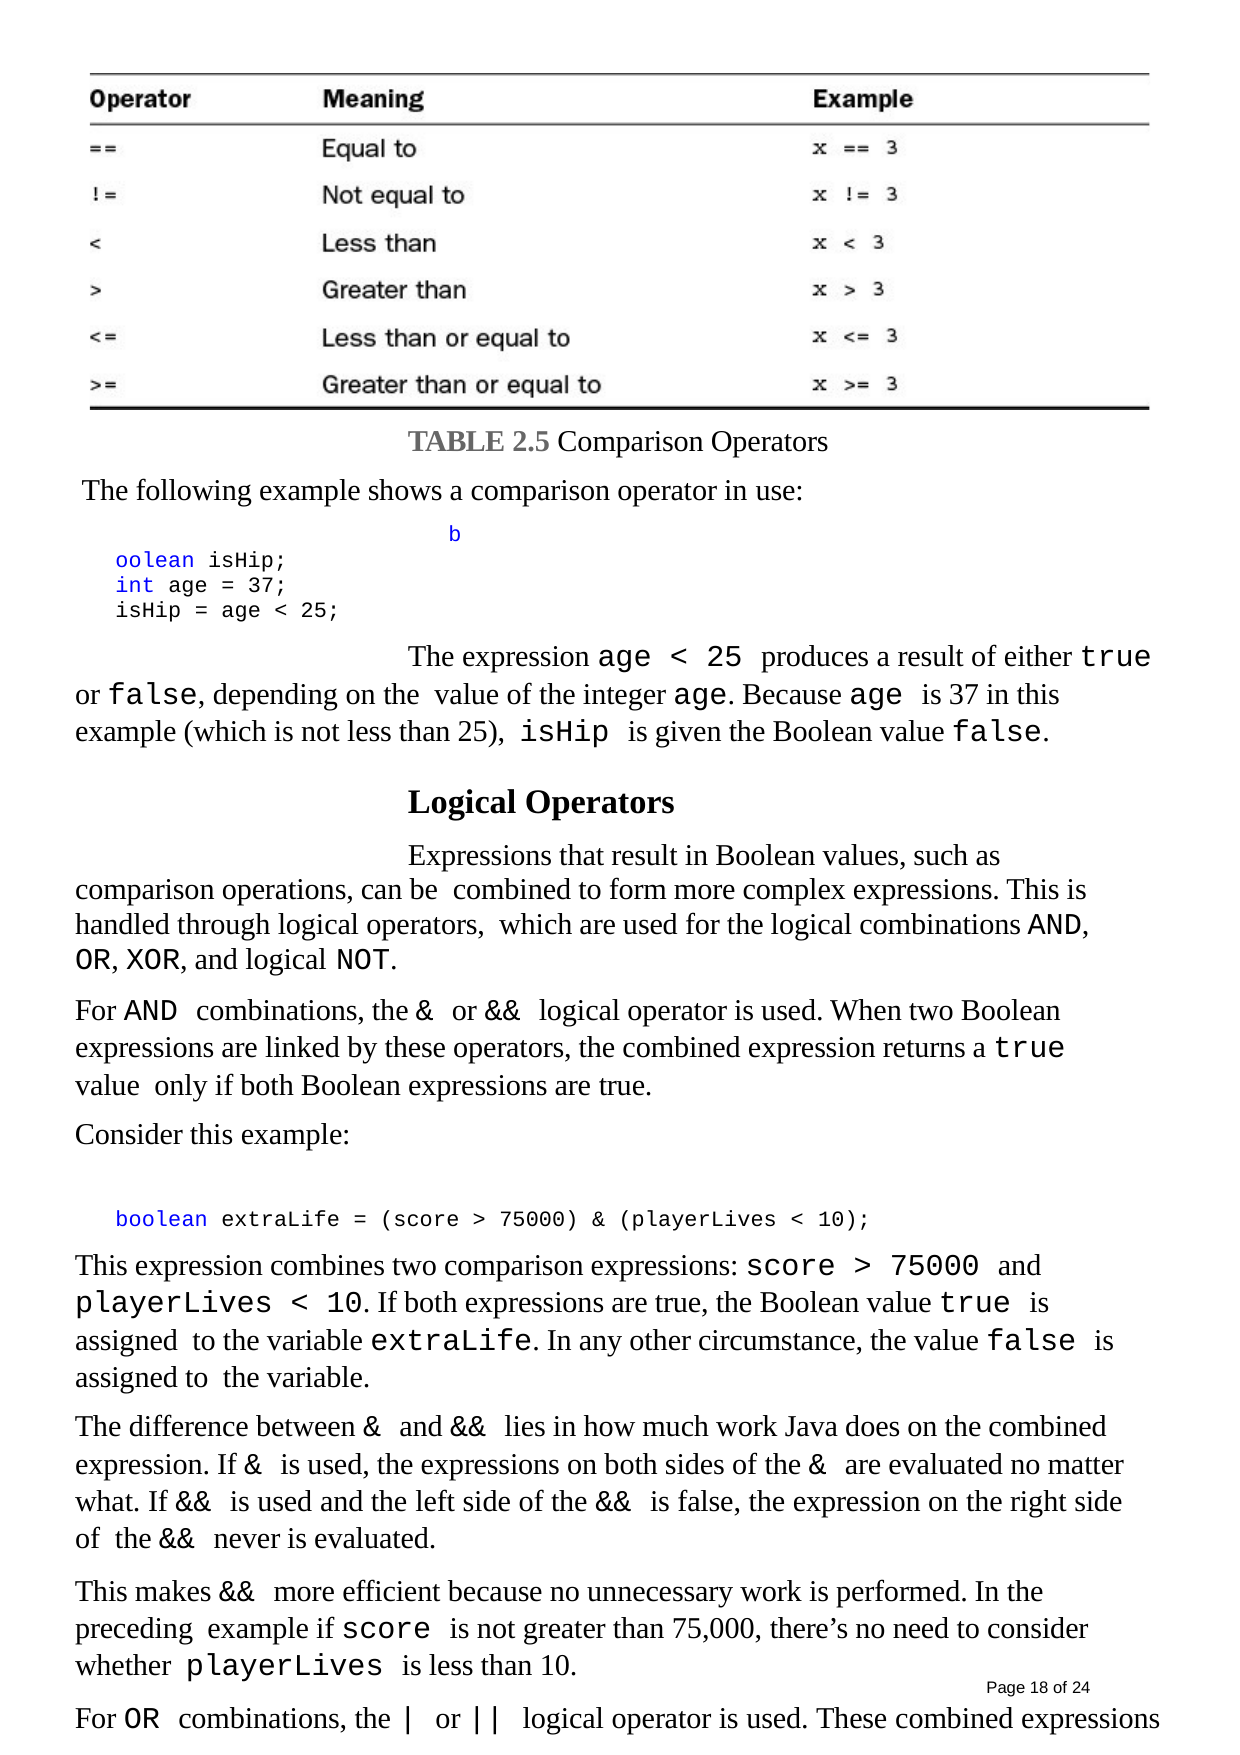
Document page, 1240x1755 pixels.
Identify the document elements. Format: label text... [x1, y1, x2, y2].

slide_number Page 18 of 24 [984, 1676, 1093, 1755]
text_box TABLE 2.5 Comparison Operators The following example shows a comparison operator in use: boolean isHip; int age = 37; isHip = age < 25; The expression age < 25 produces a result of either true or false, depending on the value of the integer age. Because age is 37 in this example (which is not less than 25), isHip is given the Boolean value false. Logical Operators Expressions that result in Boolean values, such as comparison operations, can be combined to form more complex expressions. This is handled through logical operators, which are used for the logical combinations AND, OR, XOR, and logical NOT. For AND combinations, the & or && logical operator is used. When two Boolean expressions are linked by these operators, the combined expression returns a true value only if both Boolean expressions are true. Consider this example: boolean extraLife = (score > 75000) & (playerLives < 10); This expression combines two comparison expressions: score > 75000 and playerLives < 10. If both expressions are true, the Boolean value true is assigned to the variable extraLife. In any other circumstance, the value false is assigned to the variable. The difference between & and && lies in how much work Java does on the combined expression. If & is used, the expressions on both sides of the & are evaluated no matter what. If && is used and the left side of the && is false, the expression on the right side of the && never is evaluated. This makes && more efficient because no unnecessary work is performed. In the preceding example if score is not greater than 75,000, there’s no need to consider whether playerLives is less than 10. For OR combinations, the | or || logical operator is used. These combined expressions [72, 405, 1167, 1735]
text_box [89, 73, 1151, 405]
